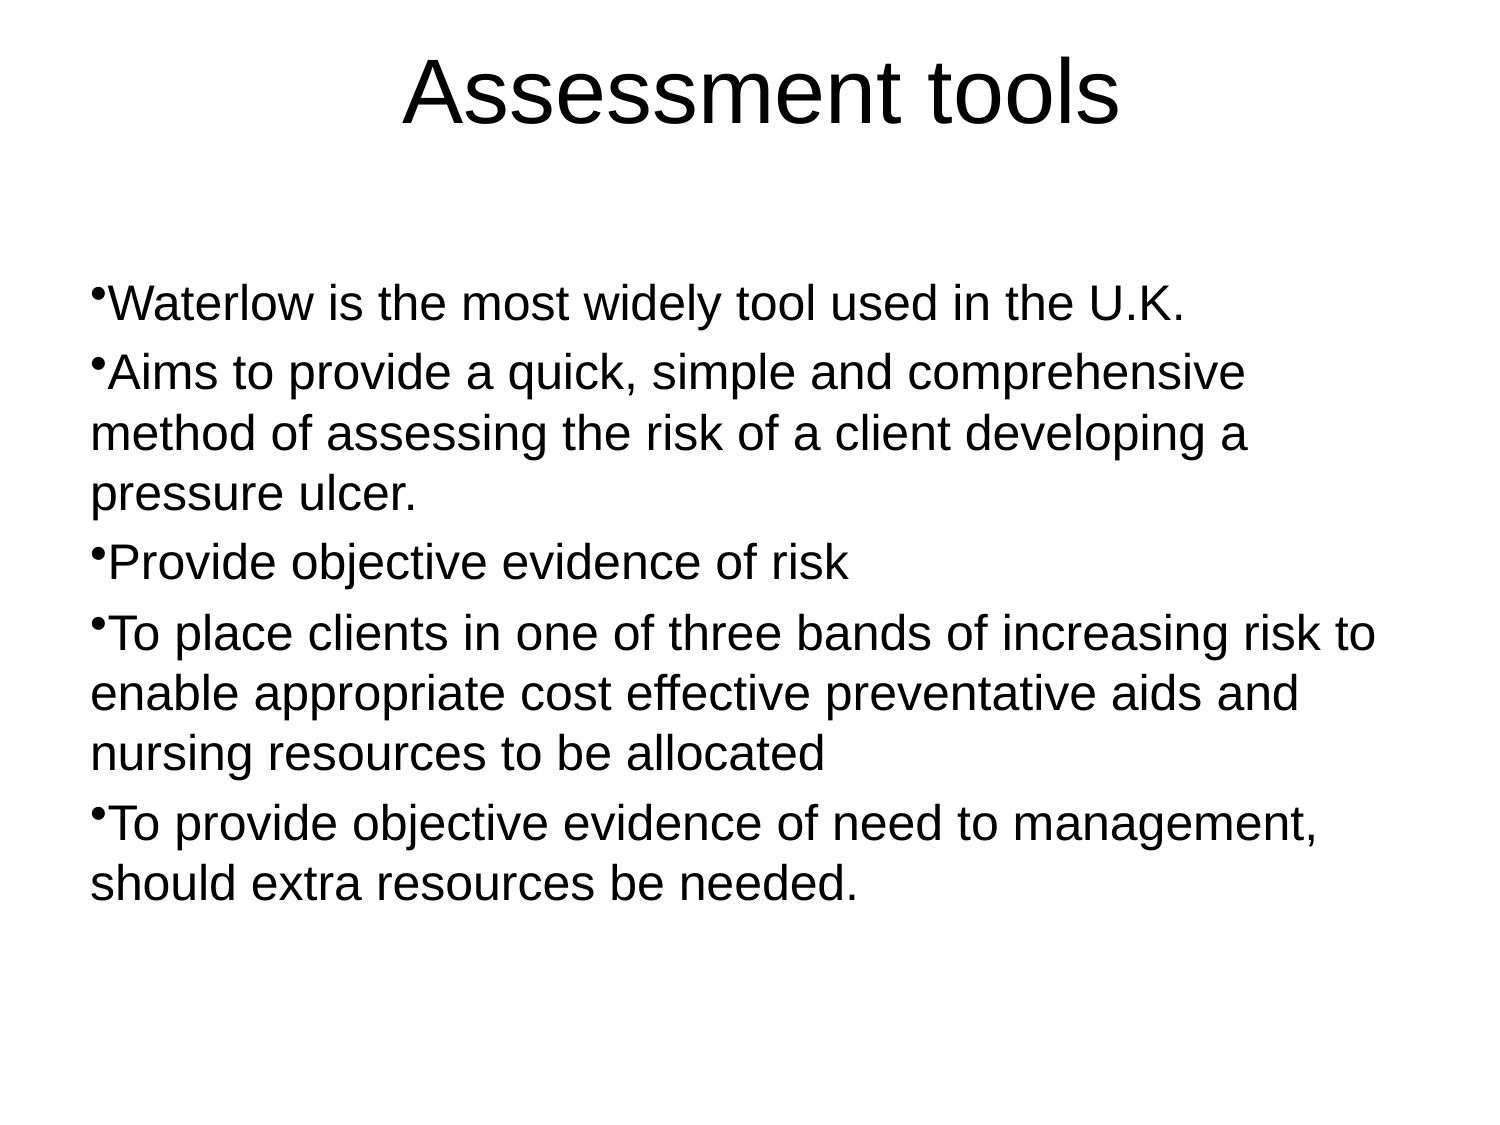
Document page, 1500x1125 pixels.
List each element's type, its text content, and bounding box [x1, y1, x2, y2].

list Waterlow is the most widely tool used in the U.K. Aims to provide a quick, simple and comprehensive method of assessing the risk of a client developing a pressure ulcer. Provide objective evidence of risk To place clients in one of three bands of increasing risk to enable appropriate cost effective preventative aids and nursing resources to be allocated To provide objective evidence of need to management, should extra resources be needed. [75, 262, 1425, 1005]
title Assessment tools [75, 45, 1425, 149]
